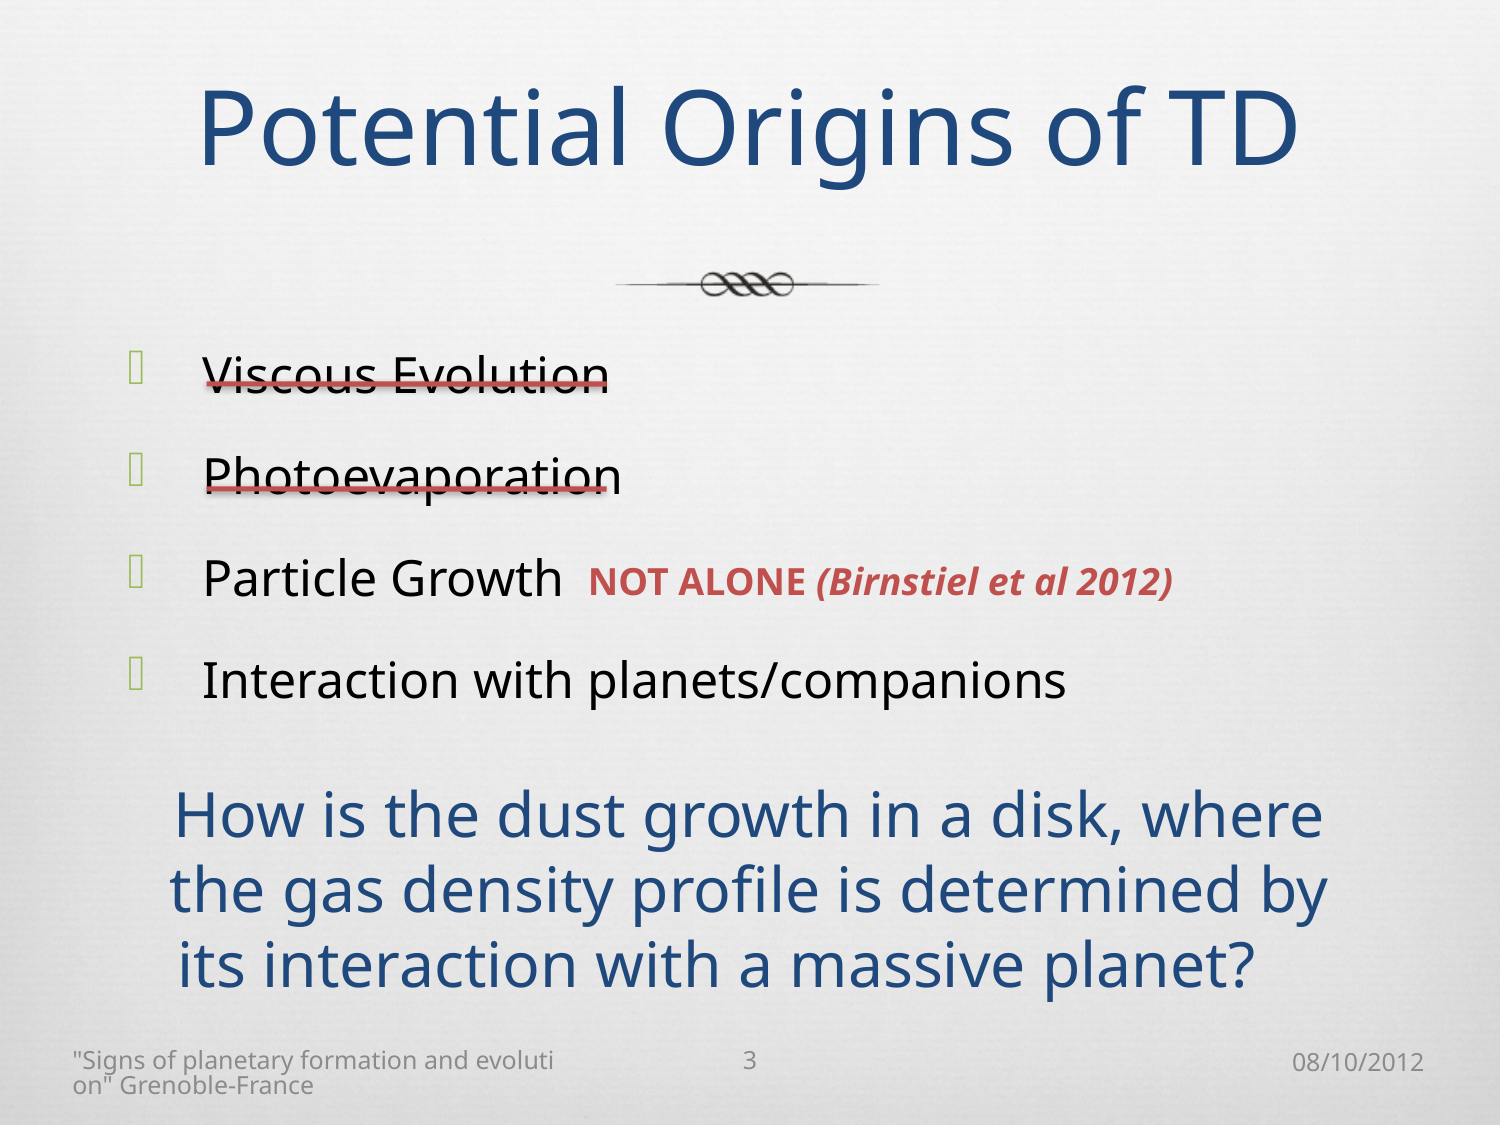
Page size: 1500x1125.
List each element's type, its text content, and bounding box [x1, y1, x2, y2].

text_box NOT ALONE (Birnstiel et al 2012) [573, 550, 1189, 611]
title Potential Origins of TD [112, 11, 1388, 236]
footer "Signs of planetary formation and evolution" Grenoble-France [57, 1031, 575, 1092]
text_box How is the dust growth in a disk, where the gas density profile is determined by its interaction with a massive planet? [112, 774, 1388, 1000]
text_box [206, 383, 608, 490]
slide_number 2 [706, 1031, 794, 1092]
picture [607, 249, 893, 321]
list Viscous Evolution Photoevaporation Particle Growth Interaction with planets/companions [112, 335, 1388, 774]
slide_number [1050, 1031, 1440, 1092]
